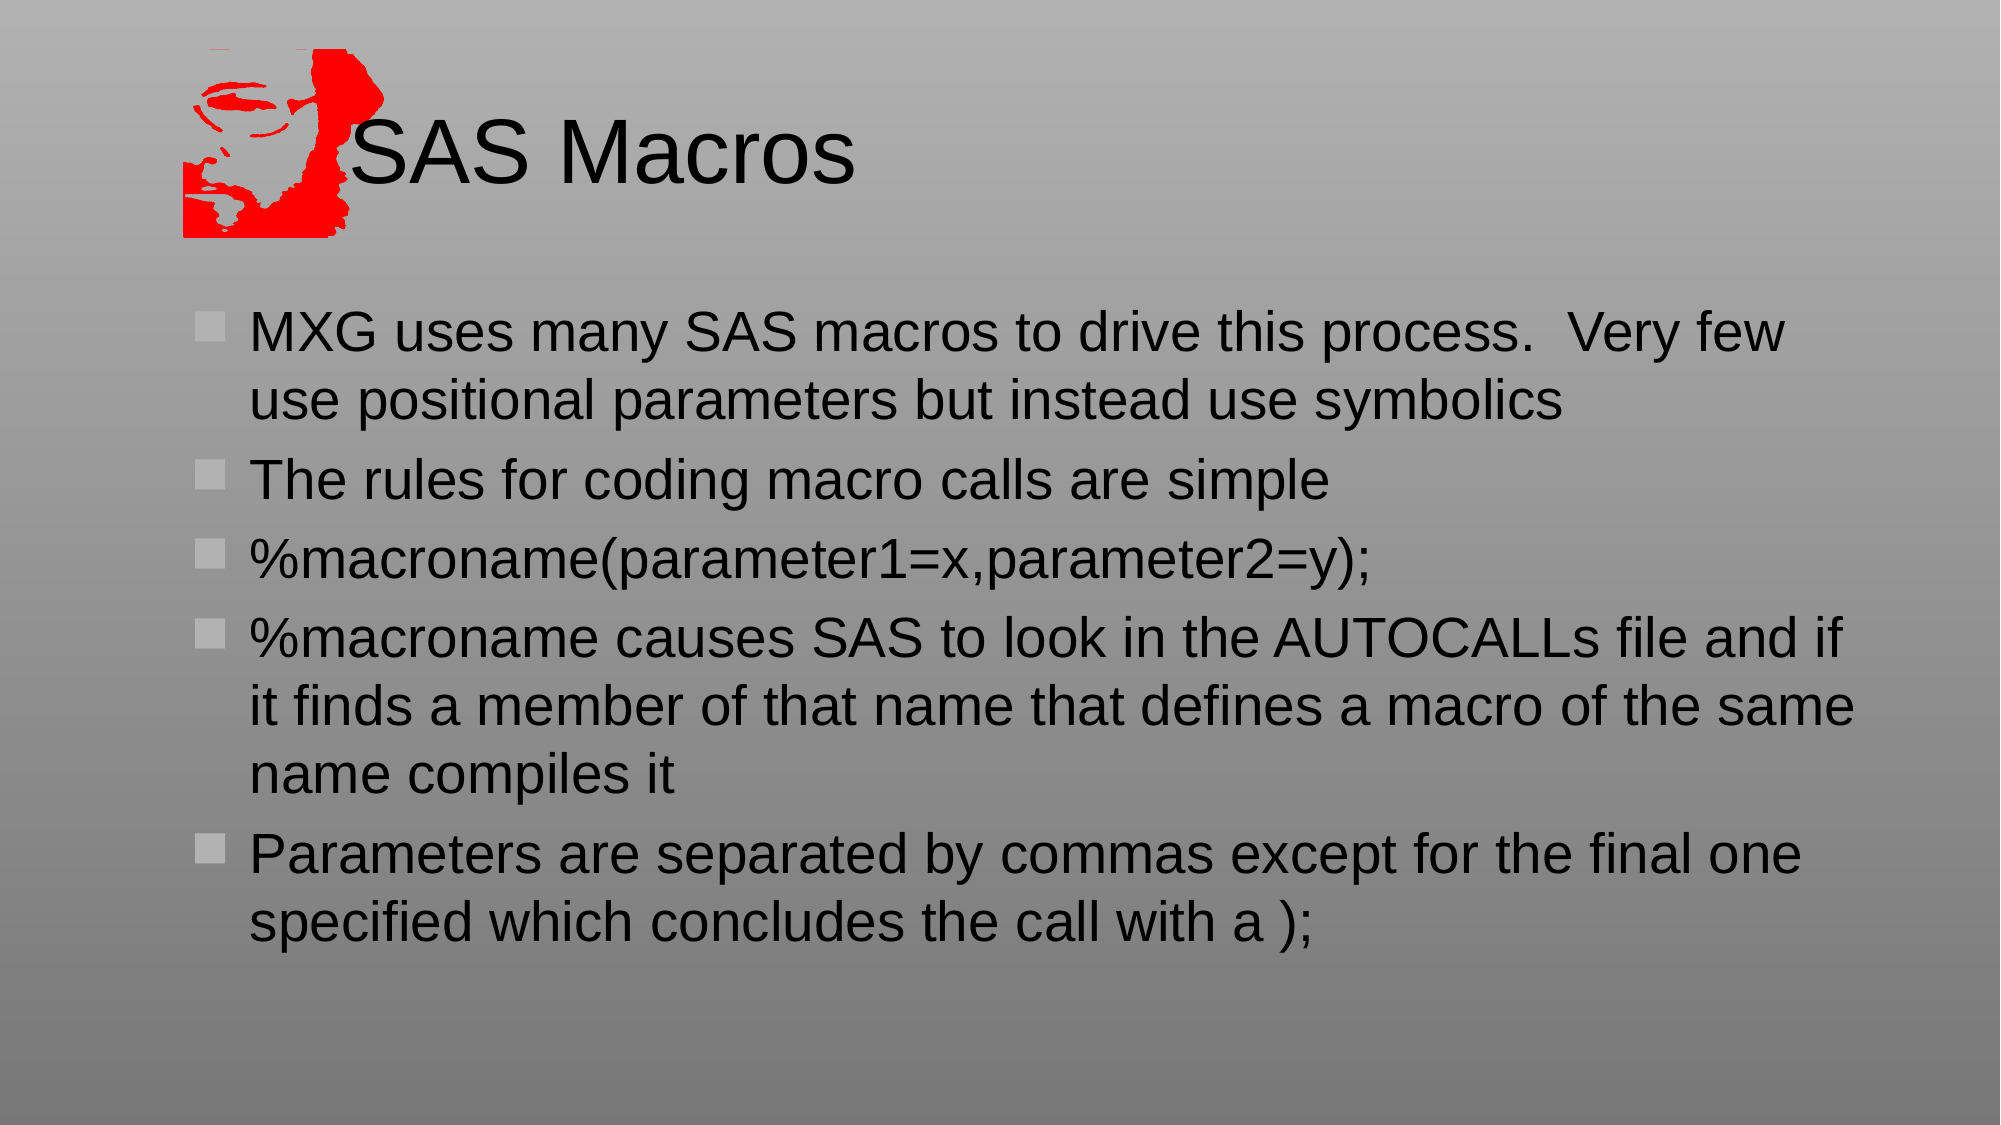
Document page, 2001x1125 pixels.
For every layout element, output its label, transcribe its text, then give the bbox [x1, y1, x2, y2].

title SAS Macros [183, 56, 1884, 238]
list MXG uses many SAS macros to drive this process. Very few use positional parameters but instead use symbolics The rules for coding macro calls are simple %macroname(parameter1=x,parameter2=y); %macroname causes SAS to look in the AUTOCALLs file and if it finds a member of that name that defines a macro of the same name compiles it Parameters are separated by commas except for the final one specified which concludes the call with a ); [183, 287, 1884, 963]
picture [183, 49, 384, 56]
